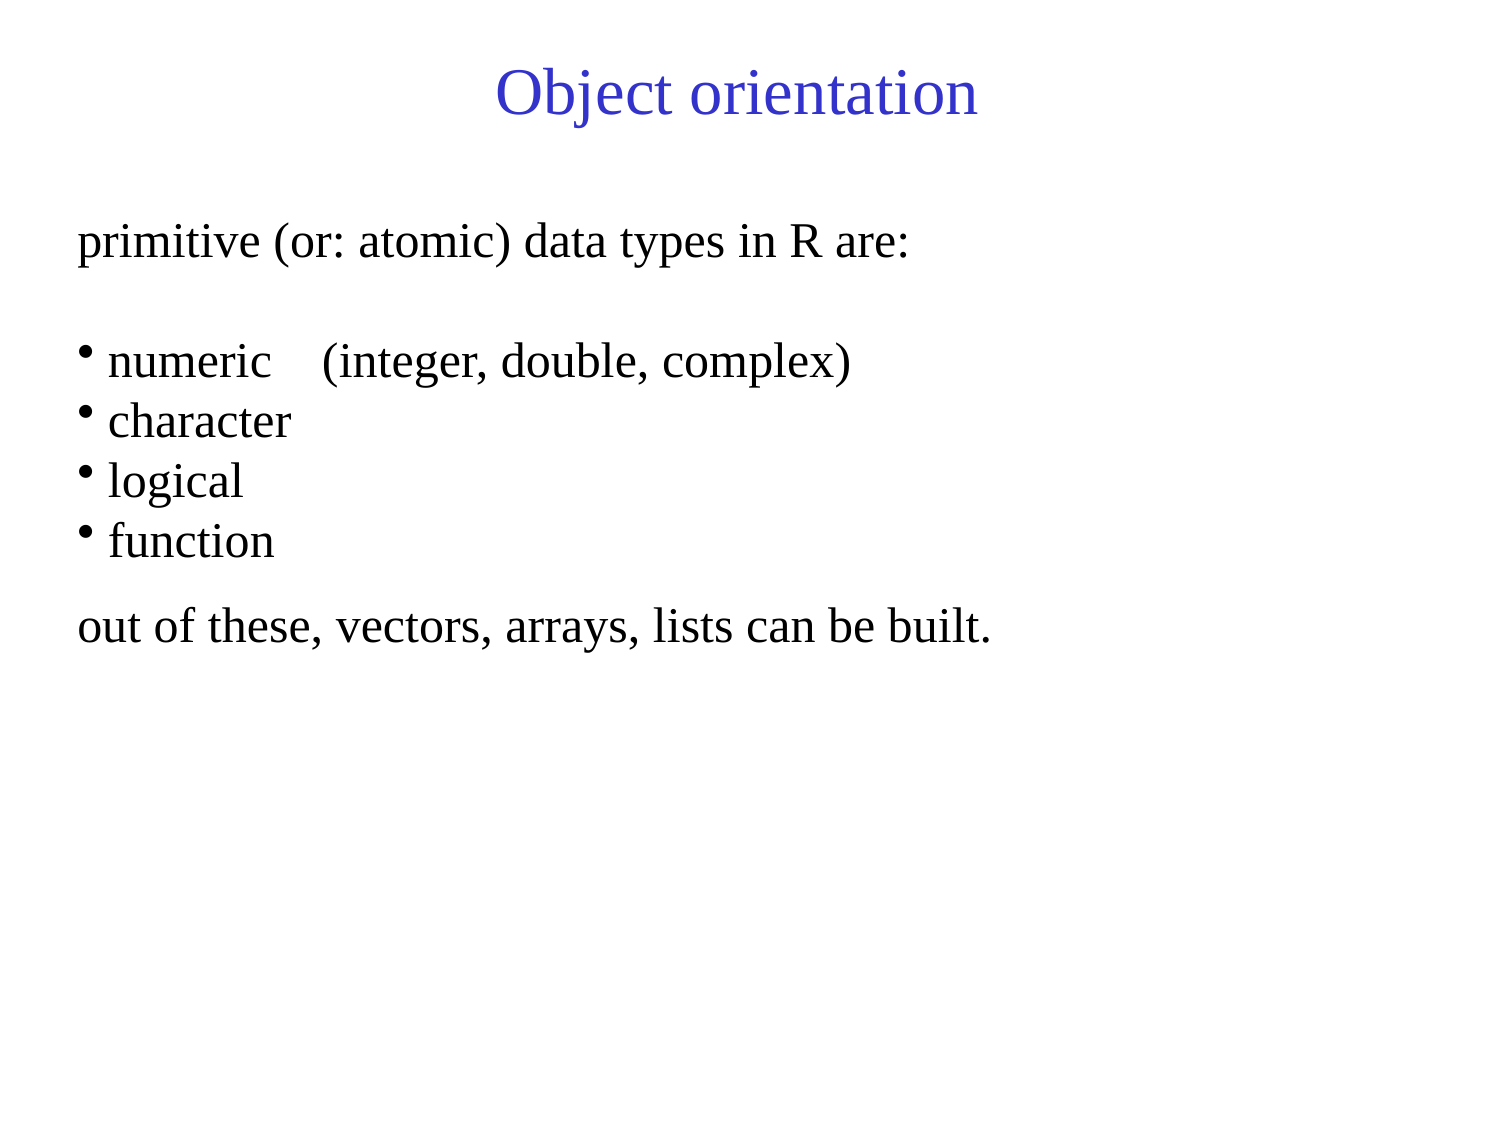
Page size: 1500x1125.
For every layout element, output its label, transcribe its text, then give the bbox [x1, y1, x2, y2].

title Object orientation [99, 37, 1375, 138]
text_box primitive (or: atomic) data types in R are: numeric (integer, double, complex) character logical function out of these, vectors, arrays, lists can be built. [62, 199, 1438, 745]
